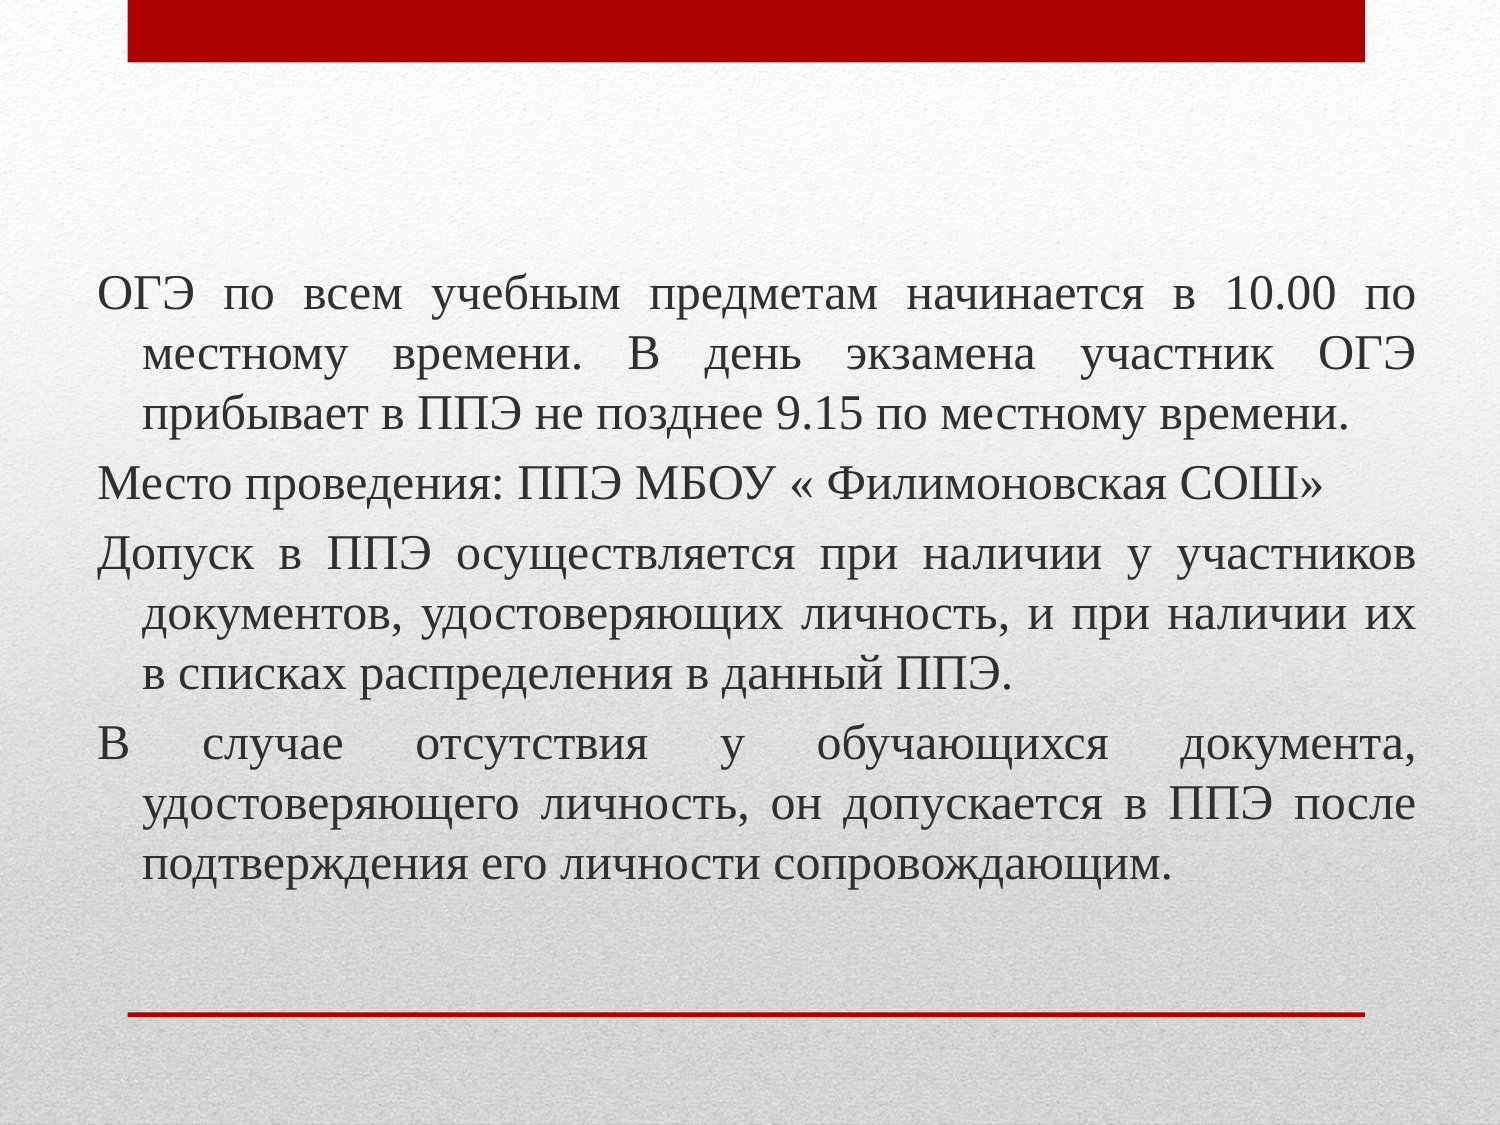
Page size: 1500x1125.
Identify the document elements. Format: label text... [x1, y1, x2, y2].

list ОГЭ по всем учебным предметам начинается в 10.00 по местному времени. В день экзамена участник ОГЭ прибывает в ППЭ не позднее 9.15 по местному времени. Место проведения: ППЭ МБОУ « Филимоновская СОШ» Допуск в ППЭ осуществляется при наличии у участников документов, удостоверяющих личность, и при наличии их в списках распределения в данный ППЭ. В случае отсутствия у обучающихся документа, удостоверяющего личность, он допускается в ППЭ после подтверждения его личности сопровождающим. [82, 82, 1432, 1067]
